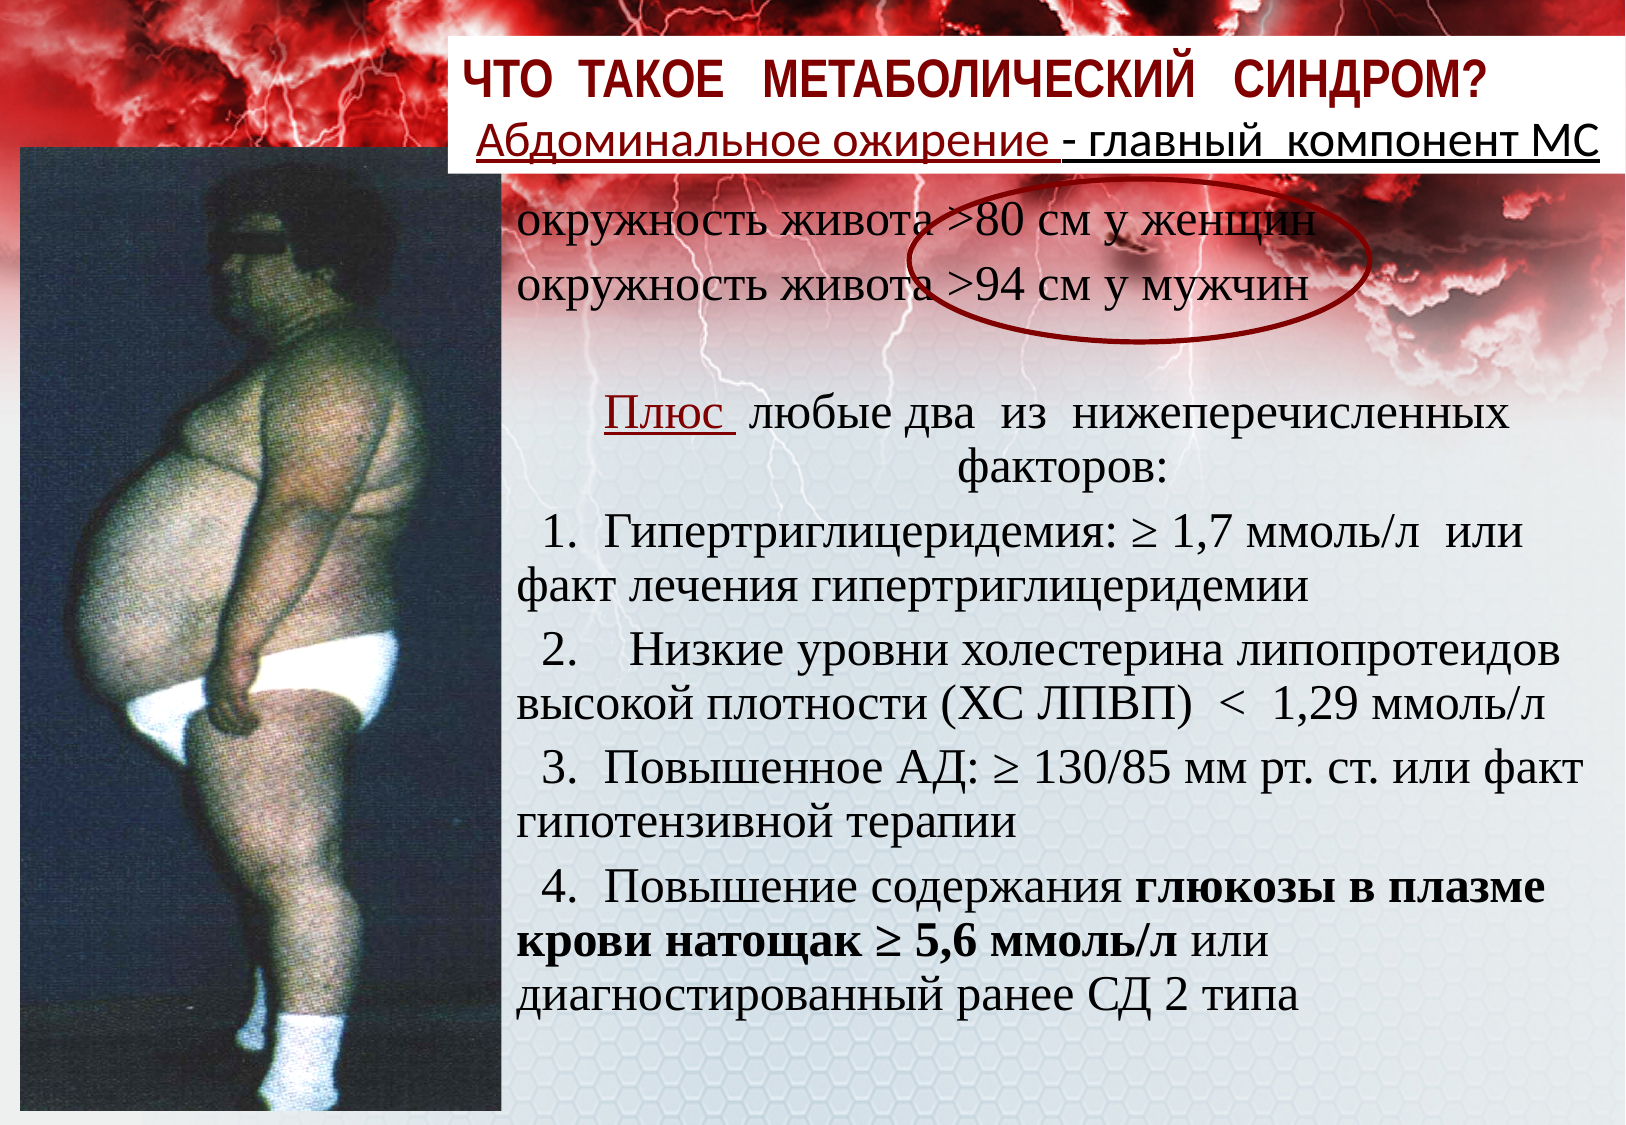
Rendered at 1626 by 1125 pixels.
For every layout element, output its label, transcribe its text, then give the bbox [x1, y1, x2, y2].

text_box окружность живота >80 см у женщин окружность живота >94 см у мужчин Плюс любые два из нижеперечисленных факторов: 1. Гипертриглицеридемия: ≥ 1,7 ммоль/л или факт лечения гипертриглицеридемии 2. Низкие уровни холестерина липопротеидов высокой плотности (ХС ЛПВП) < 1,29 ммоль/л 3. Повышенное АД: ≥ 130/85 мм рт. ст. или факт гипотензивной терапии 4. Повышение содержания глюкозы в плазме крови натощак ≥ 5,6 ммоль/л или диагностированный ранее СД 2 типа [502, 184, 1625, 1029]
picture [0, 0, 1626, 1125]
text_box [909, 178, 1370, 342]
text_box Абдоминальное ожирение - главный компонент МС [447, 117, 1625, 174]
text_box ЧТО ТАКОЕ МЕТАБОЛИЧЕСКИЙ СИНДРОМ? [447, 35, 1625, 117]
